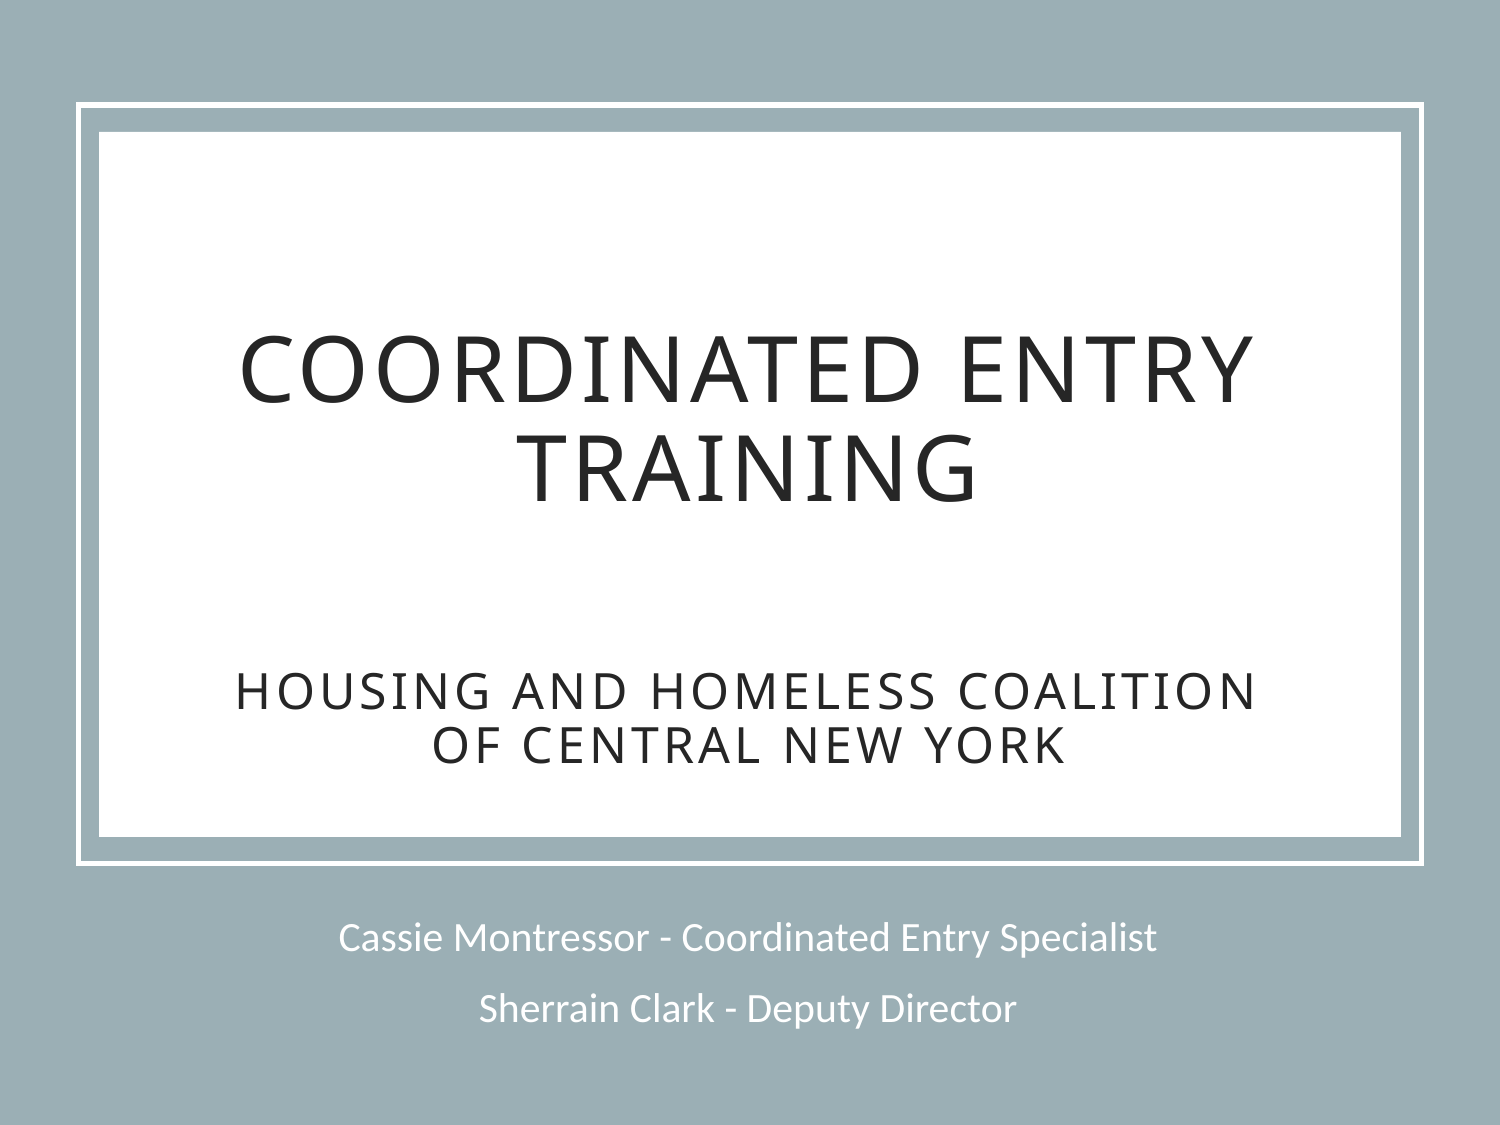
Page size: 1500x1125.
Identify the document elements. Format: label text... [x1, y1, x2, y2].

text_box Coordinated Entry Training Housing and homeless coalition of central new York [155, 162, 1342, 813]
subtitle Cassie Montressor - Coordinated Entry Specialist Sherrain Clark - Deputy Director [155, 902, 1342, 1088]
text_box [98, 131, 1402, 838]
text_box [78, 104, 1422, 865]
